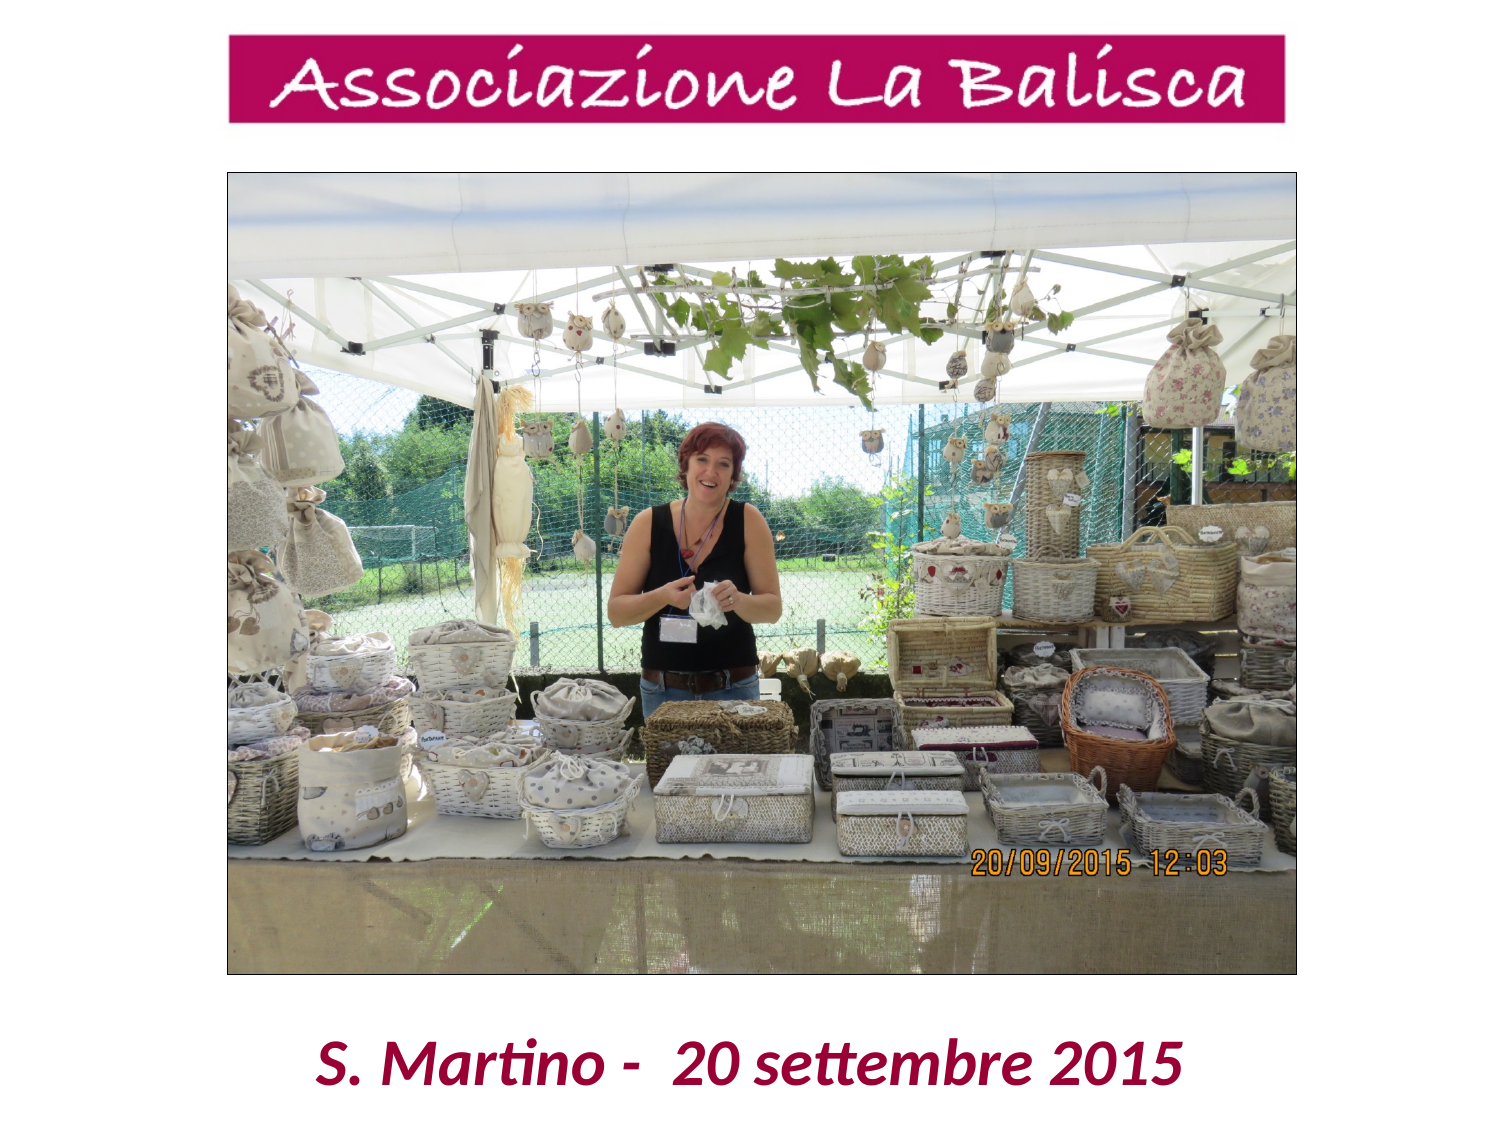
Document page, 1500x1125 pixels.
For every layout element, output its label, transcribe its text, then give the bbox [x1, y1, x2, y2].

picture [206, 22, 1318, 150]
picture [227, 172, 1297, 975]
text_box S. Martino - 20 settembre 2015 [182, 1011, 1317, 1106]
